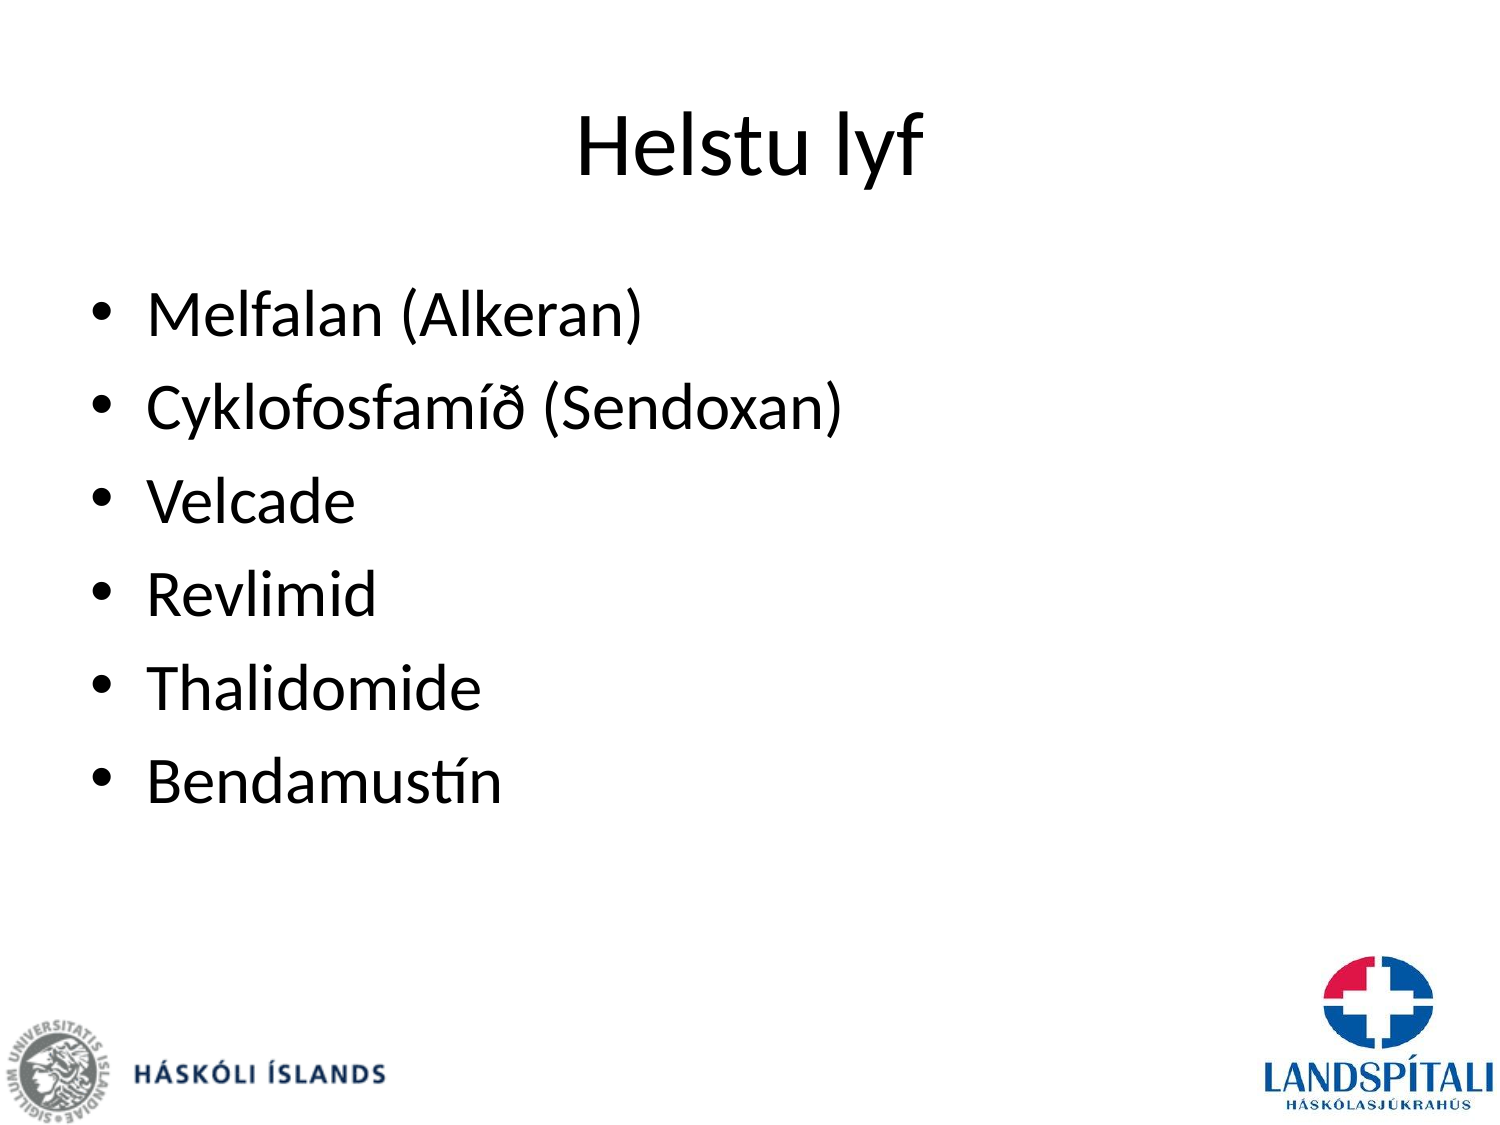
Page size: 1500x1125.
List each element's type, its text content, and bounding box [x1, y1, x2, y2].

title Helstu lyf [75, 45, 1425, 233]
picture [1257, 916, 1497, 1125]
list Melfalan (Alkeran) Cyklofosfamíð (Sendoxan) Velcade Revlimid Thalidomide Bendamustín [75, 262, 1425, 1005]
picture [0, 1018, 391, 1125]
